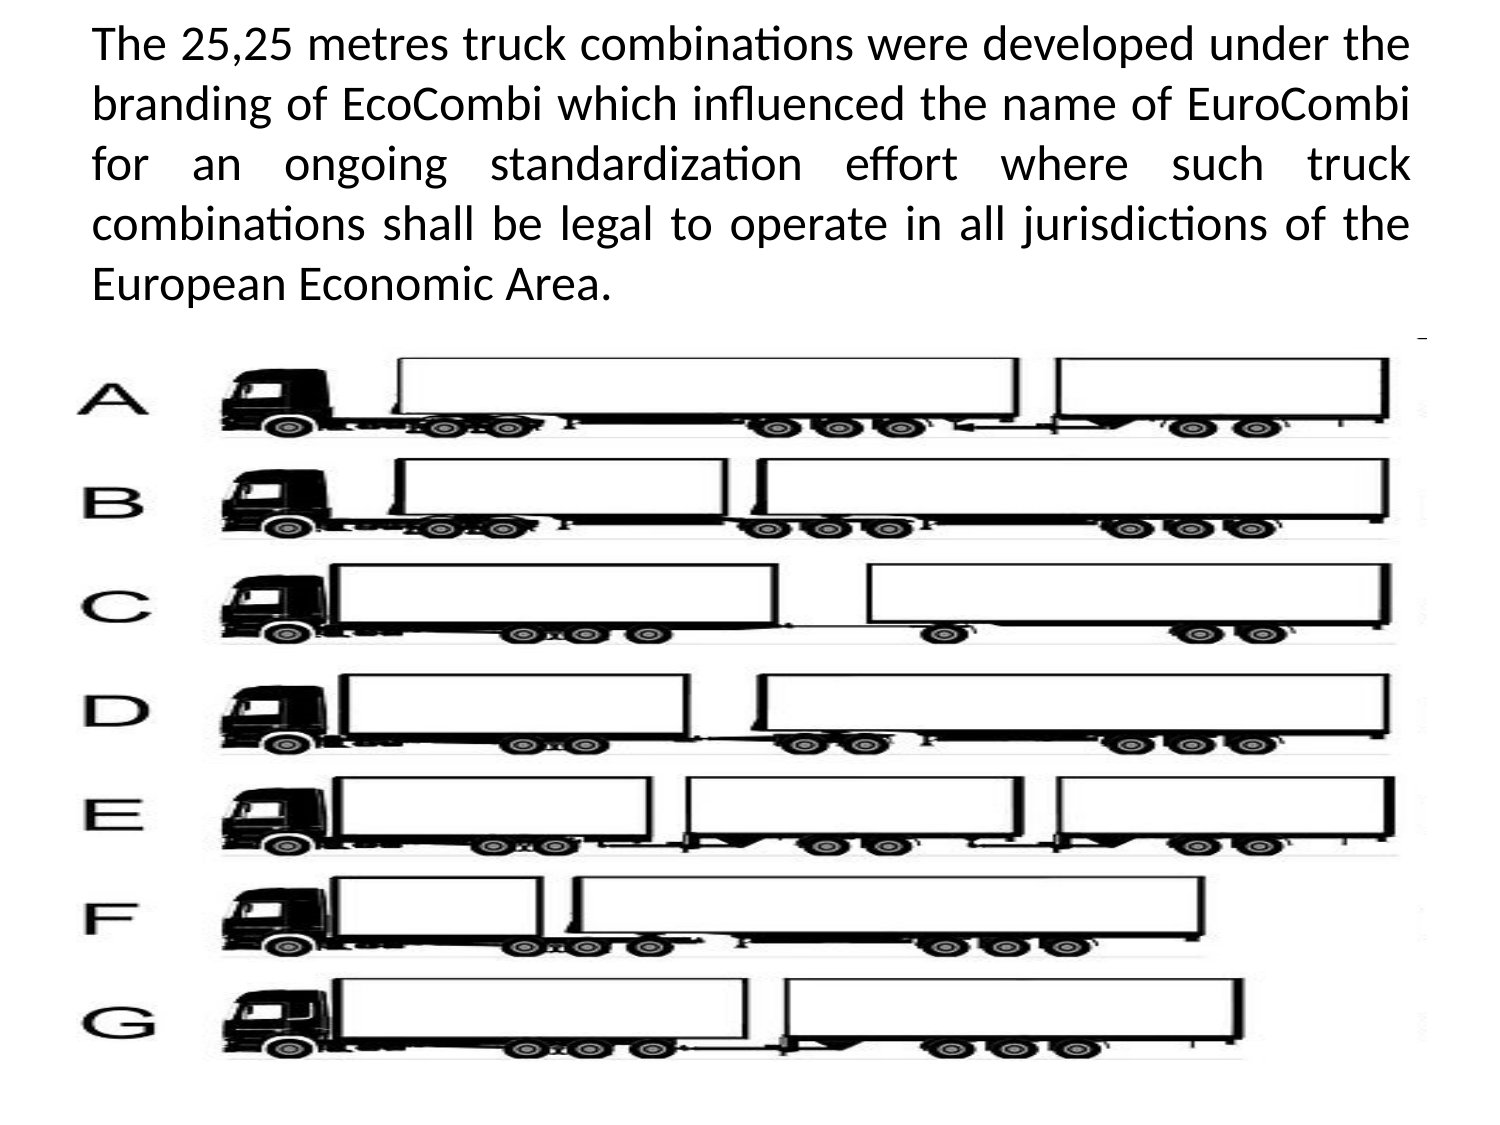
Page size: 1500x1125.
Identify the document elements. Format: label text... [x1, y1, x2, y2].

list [76, 337, 1427, 1081]
title The 25,25 metres truck combinations were developed under the branding of EcoCombi which influenced the name of EuroCombi for an ongoing standardization effort where such truck combinations shall be legal to operate in all jurisdictions of the European Economic Area. [76, 66, 1427, 254]
